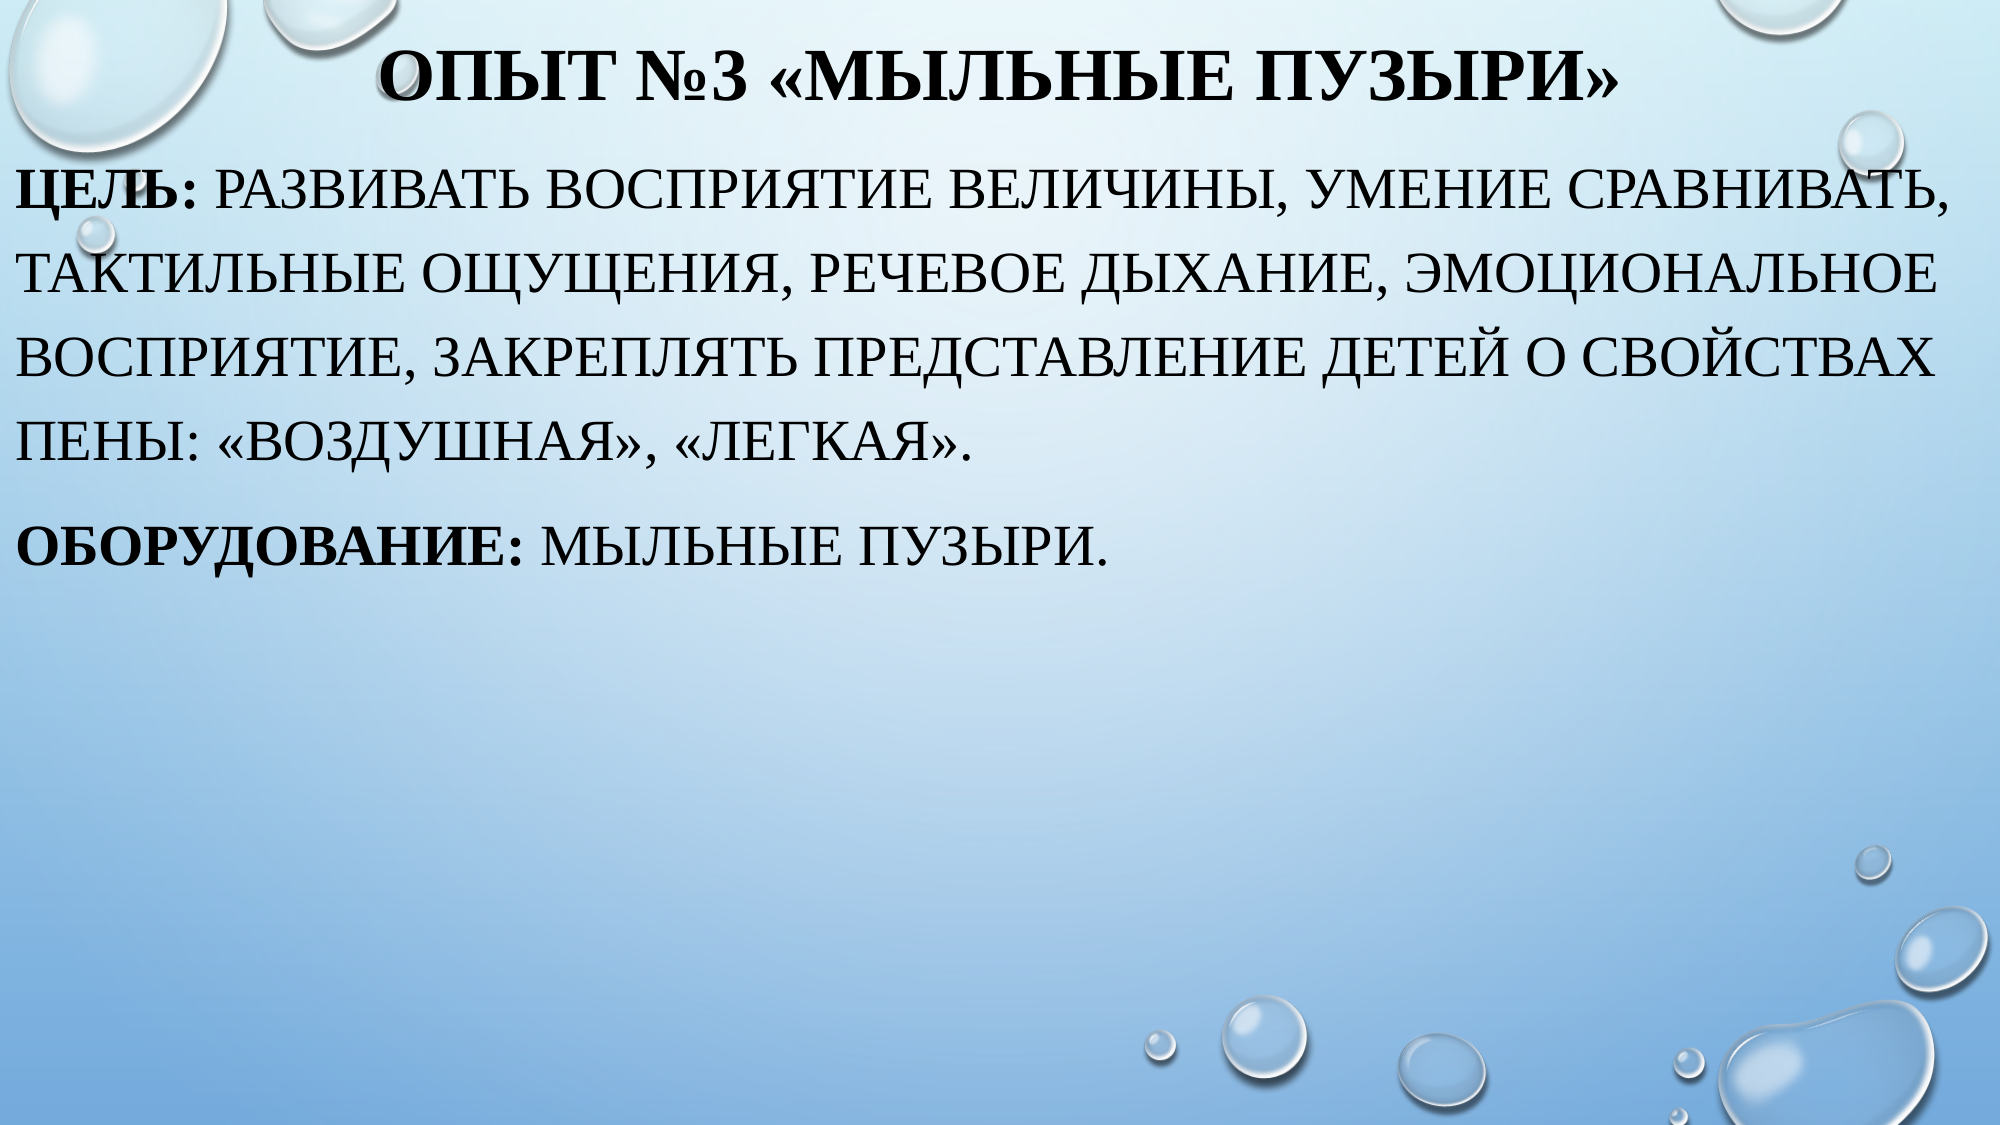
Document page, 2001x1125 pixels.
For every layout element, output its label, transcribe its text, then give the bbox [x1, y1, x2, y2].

list Опыт №3 «Мыльные пузыри» Цель: развивать восприятие величины, умение сравнивать, тактильные ощущения, речевое дыхание, эмоциональное восприятие, закреплять представление детей о свойствах пены: «воздушная», «легкая». Оборудование: мыльные пузыри. [0, 0, 2000, 1125]
